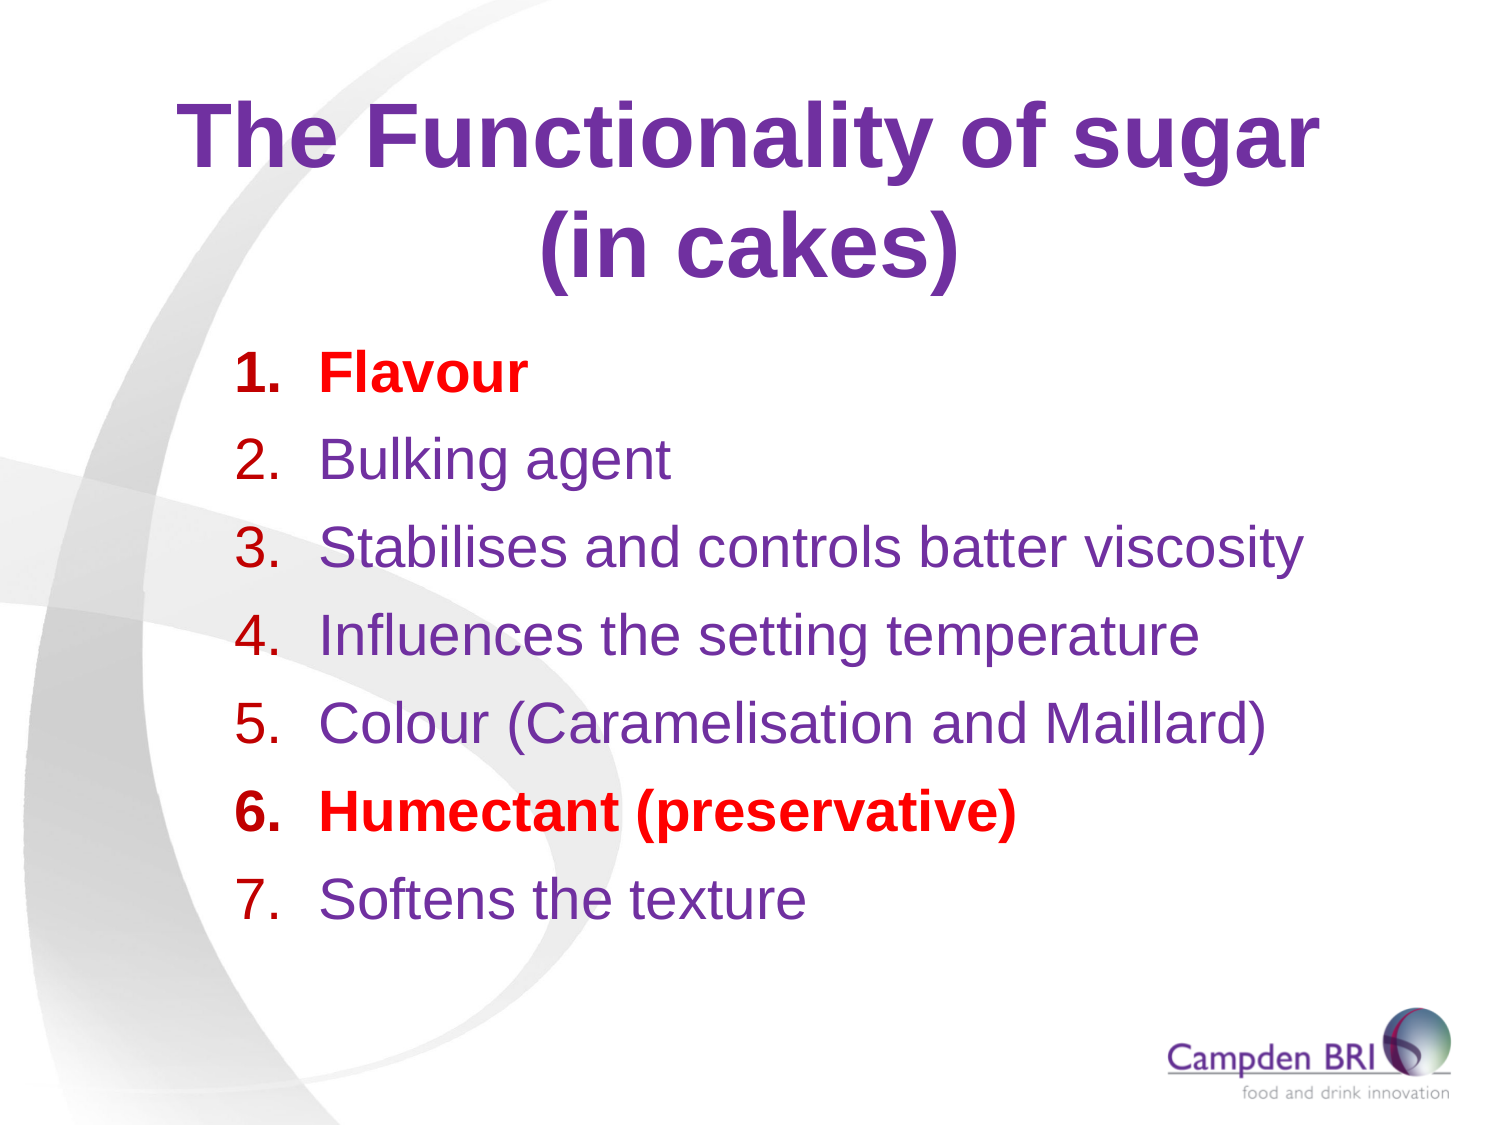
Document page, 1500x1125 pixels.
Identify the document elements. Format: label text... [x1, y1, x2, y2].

list Flavour Bulking agent Stabilises and controls batter viscosity Influences the setting temperature Colour (Caramelisation and Maillard) Humectant (preservative) Softens the texture [218, 326, 1436, 1059]
picture [1136, 1007, 1464, 1106]
picture [0, 0, 711, 1125]
title The Functionality of sugar (in cakes) [88, 66, 1412, 305]
